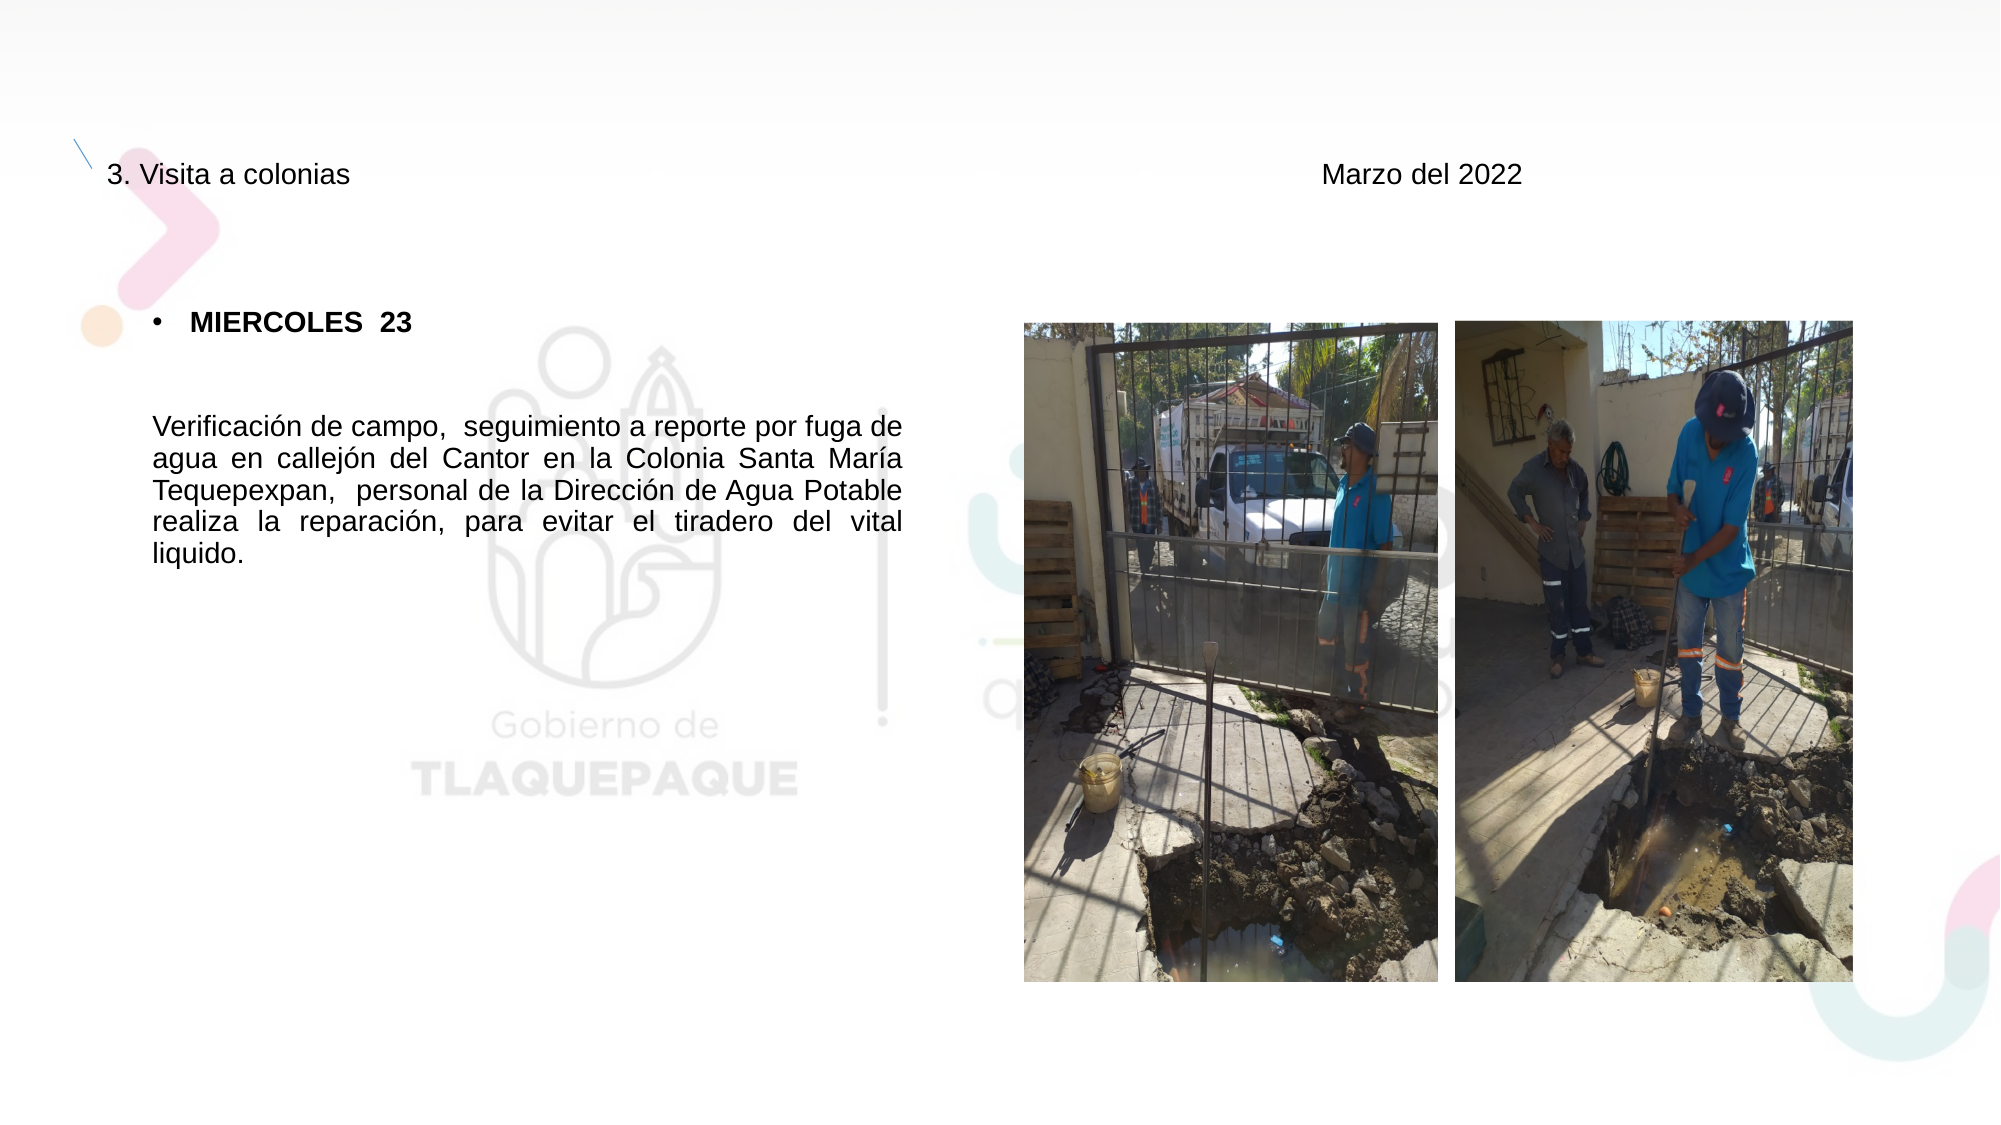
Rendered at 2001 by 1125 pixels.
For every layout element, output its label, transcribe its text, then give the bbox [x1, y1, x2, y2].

title 3. Visita a colonias Marzo del 2022 [91, 59, 1863, 278]
picture [900, 322, 1985, 982]
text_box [73, 139, 92, 169]
list MIERCOLES 23 Verificación de campo, seguimiento a reporte por fuga de agua en callejón del Cantor en la Colonia Santa María Tequepexpan, personal de la Dirección de Agua Potable realiza la reparación, para evitar el tiradero del vital liquido. [137, 299, 920, 1014]
